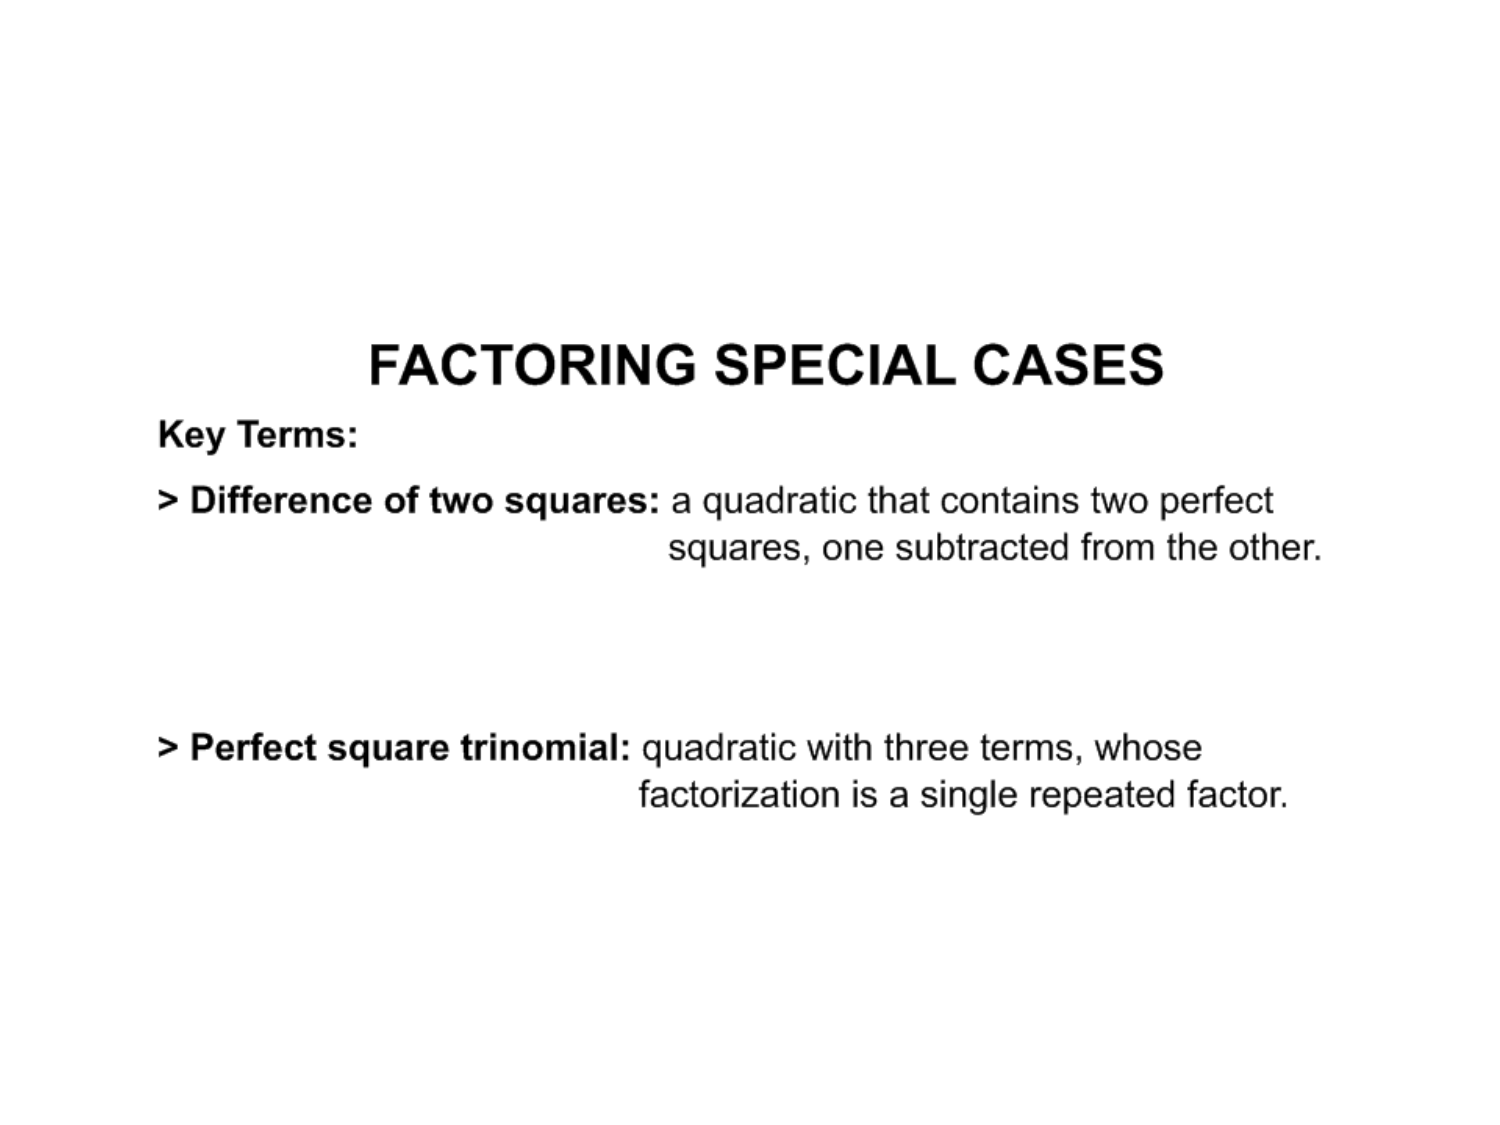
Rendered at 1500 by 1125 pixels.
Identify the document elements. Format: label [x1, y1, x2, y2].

picture [45, 185, 1455, 940]
